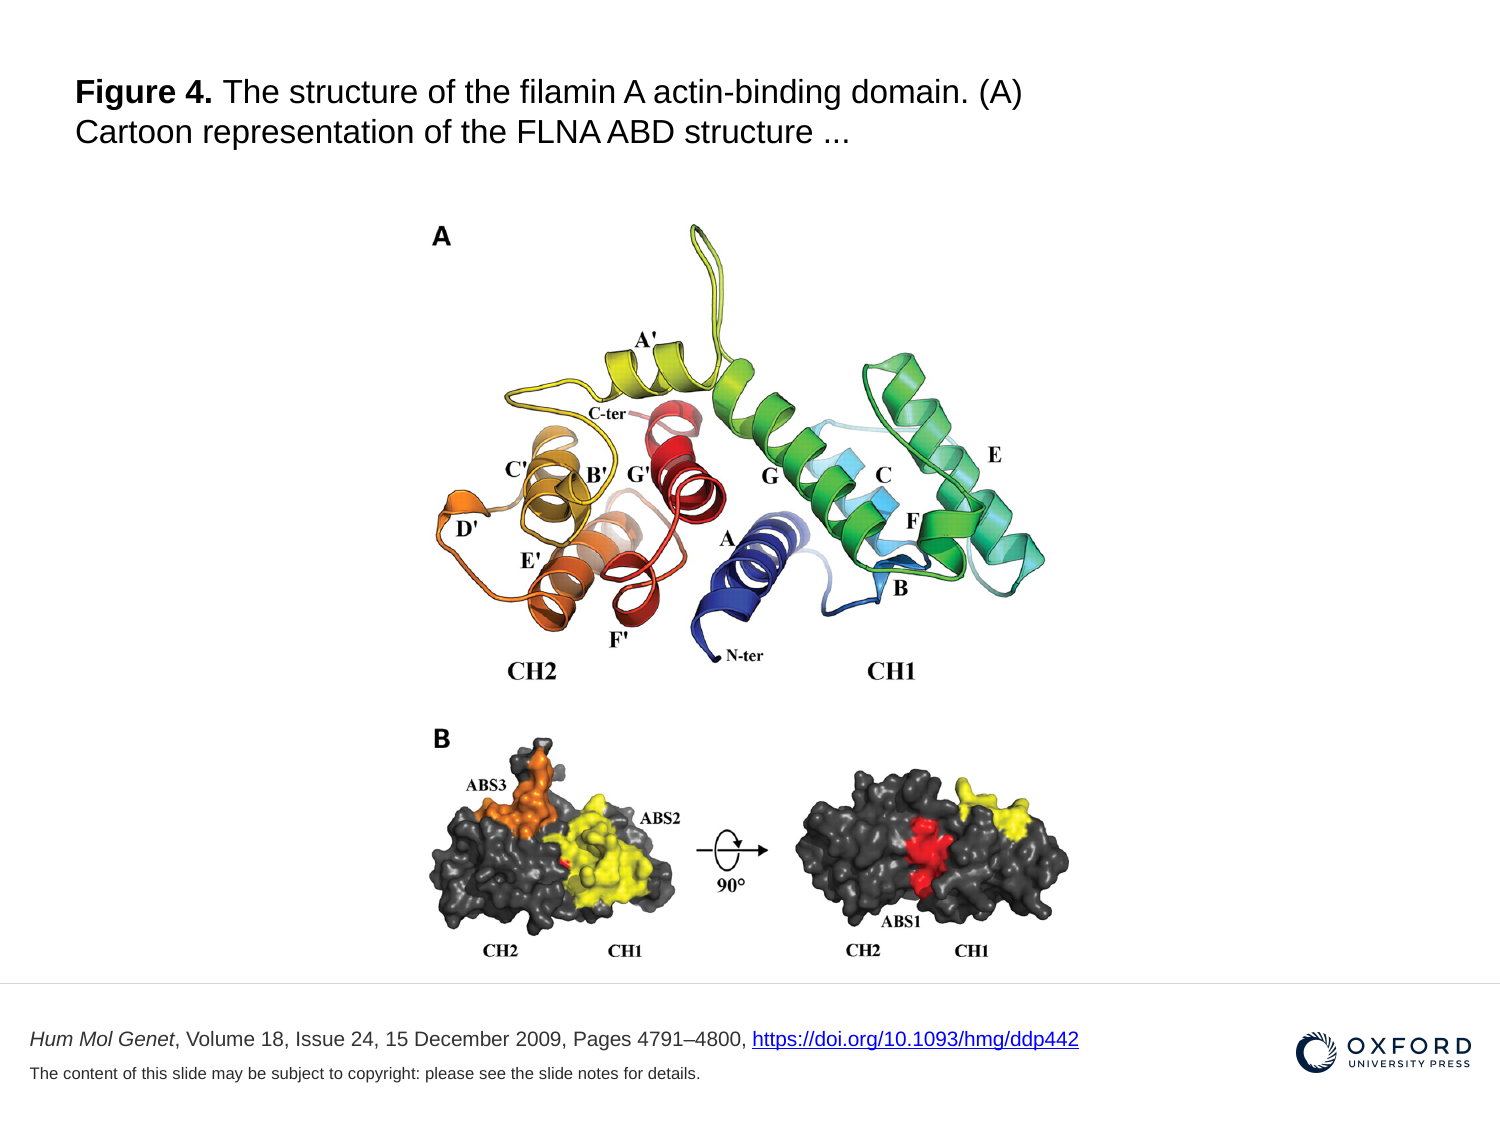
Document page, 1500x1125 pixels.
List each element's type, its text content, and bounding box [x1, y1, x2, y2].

title Figure 4. The structure of the filamin A actin-binding domain. (A) Cartoon representation of the FLNA ABD structure ... [75, 69, 1078, 171]
picture [1296, 1032, 1471, 1073]
picture [429, 224, 1069, 957]
footer Hum Mol Genet, Volume 18, Issue 24, 15 December 2009, Pages 4791–4800, https://doi.org/10.1093/hmg/ddp442 The content of this slide may be subject to copyright: please see the slide notes for details. [0, 983, 1260, 1125]
